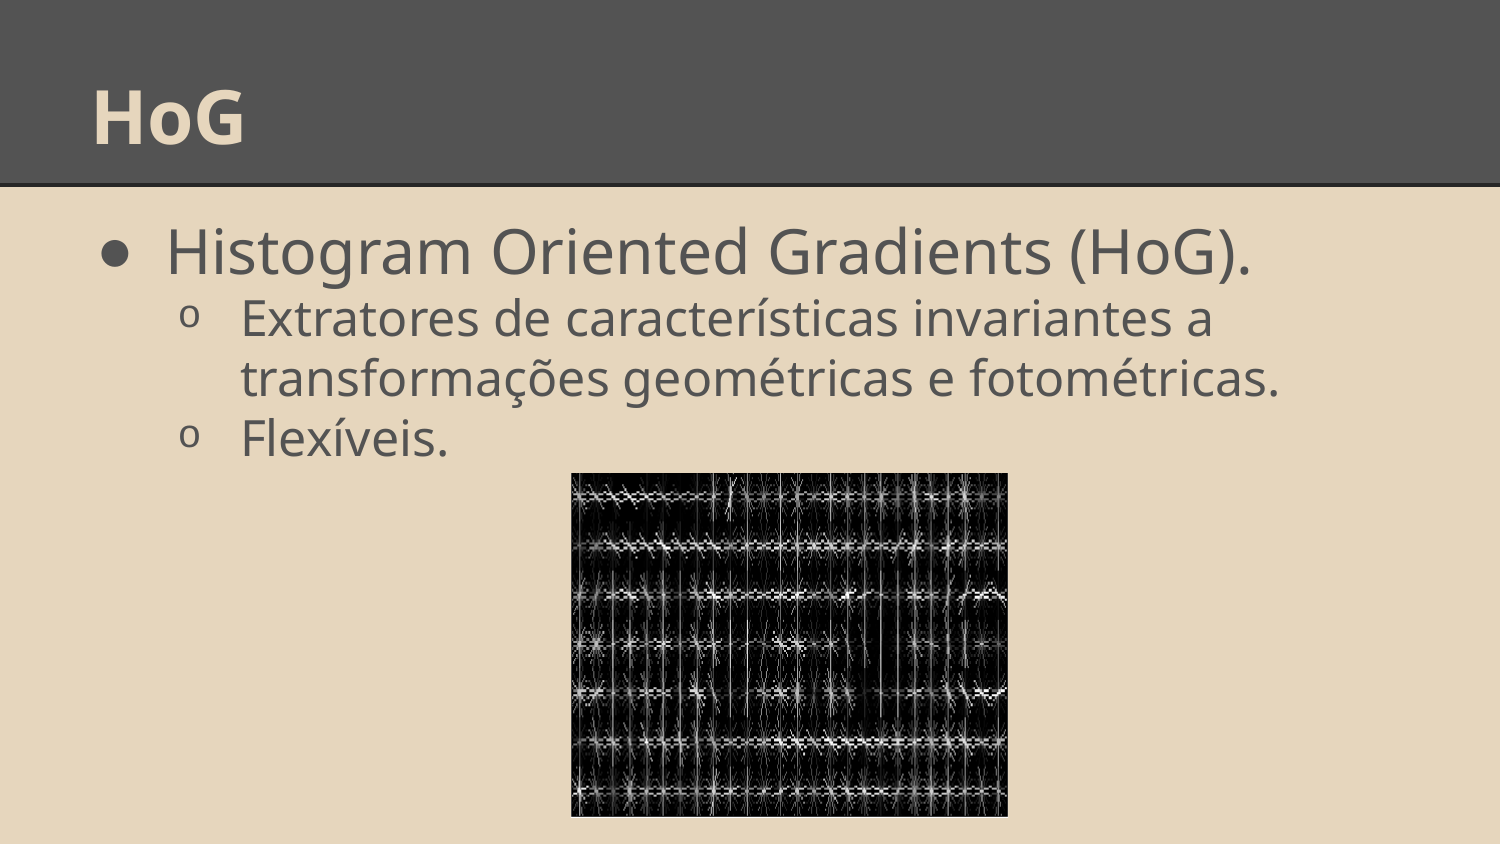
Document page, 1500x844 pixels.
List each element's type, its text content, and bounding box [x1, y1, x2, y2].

picture [570, 473, 1009, 818]
list Histogram Oriented Gradients (HoG). Extratores de características invariantes a transformações geométricas e fotométricas. Flexíveis. [75, 196, 1425, 808]
title HoG [75, 33, 1425, 175]
